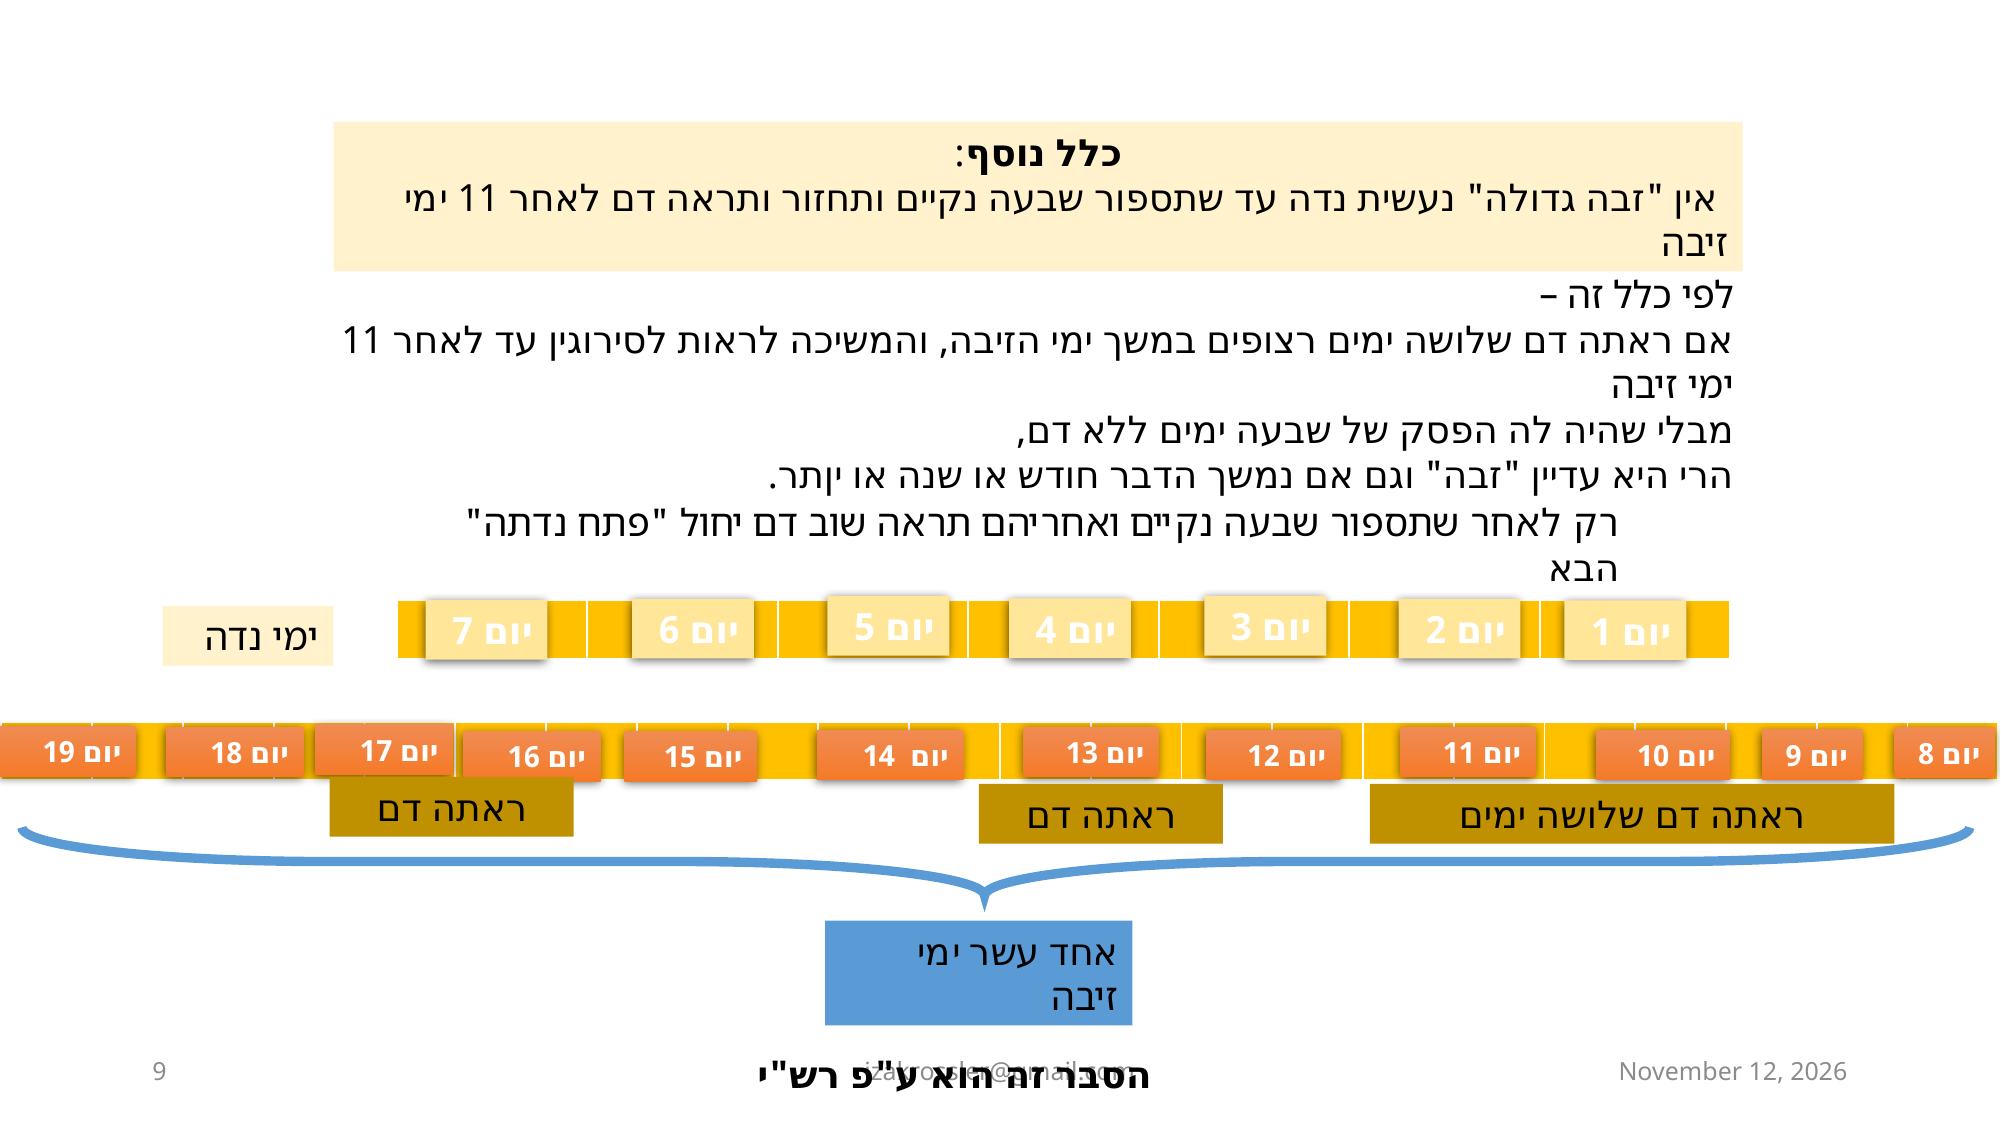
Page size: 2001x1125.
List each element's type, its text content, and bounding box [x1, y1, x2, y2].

table_header [1001, 723, 1021, 779]
table_header [1273, 723, 1362, 779]
table_header [1160, 723, 1181, 779]
table_header [969, 601, 1002, 658]
table_header [1528, 601, 1539, 658]
table_header [1692, 601, 1729, 658]
text_box יום 19 [0, 726, 136, 777]
table_header [1333, 601, 1348, 658]
text_box יום 4 [1009, 598, 1131, 659]
text_box [21, 827, 1971, 898]
table_header [1160, 601, 1197, 658]
text_box יום 14 [816, 730, 964, 780]
table_header [1182, 723, 1271, 779]
table_header [1541, 601, 1558, 658]
table_header [588, 601, 625, 658]
table_header [1138, 601, 1158, 658]
table_header [554, 601, 586, 658]
text_box יום 2 [1398, 598, 1521, 659]
text_box יום 15 [624, 731, 758, 782]
text_box ימי נדה [162, 606, 334, 666]
text_box יום 1 [1564, 600, 1687, 661]
text_box יום 11 [1400, 727, 1536, 777]
text_box יום 10 [1595, 730, 1731, 780]
text_box יום 13 [1023, 727, 1159, 777]
text_box ראתה דם שלושה ימים [1369, 783, 1895, 844]
text_box יום 3 [1204, 597, 1327, 656]
text_box יום 9 [1762, 729, 1863, 780]
table_header [729, 723, 817, 779]
text_box כלל נוסף: אין "זבה גדולה" נעשית נדה עד שתספור שבעה נקיים ותחזור ותראה דם לאחר 11 ימי זיבה [333, 121, 1743, 263]
table_header [1818, 723, 1895, 779]
table_header [547, 723, 636, 779]
text_box יום 12 [1206, 730, 1341, 780]
text_box יום 17 [315, 724, 454, 775]
text_box יום 11 [275, 723, 316, 729]
table_header [759, 601, 777, 658]
table_header [398, 601, 419, 658]
table_header [1350, 601, 1392, 658]
text_box אחד עשר ימי זיבה [825, 920, 1133, 1026]
table_header [1364, 723, 1398, 779]
table_header [1545, 723, 1634, 779]
text_box יום 8 [1894, 727, 1996, 778]
table_header [779, 601, 820, 658]
table_header [1537, 723, 1544, 736]
text_box יום 6 [632, 598, 754, 659]
text_box יום 5 [827, 597, 950, 656]
text_box ראתה דם [329, 776, 574, 837]
slide_number ט"ו כסלו תשפ"ד [1412, 1042, 1863, 1103]
text_box יום 7 [425, 600, 548, 660]
slide_number 9 [137, 1042, 588, 1103]
text_box ראתה דם [978, 783, 1223, 844]
table_header [956, 601, 967, 658]
table_header [910, 723, 999, 779]
footer izakrossler@gmail.com [662, 1042, 1338, 1103]
text_box לפי כלל זה – אם ראתה דם שלושה ימים רצופים במשך ימי הזיבה, והמשיכה לראות לסירוגין עד לאחר 11 ימי זיבה מבלי שהיה לה הפסק של שבעה ימים ללא דם, הרי היא עדיין "זבה" וגם אם נמשך הדבר חודש או שנה או יןתר. [270, 263, 1749, 504]
text_box יום 16 [462, 731, 601, 782]
table_header [1727, 723, 1816, 779]
text_box יום 18 [165, 727, 304, 777]
text_box רק לאחר שתספור שבעה נקיים ואחריהם תראה שוב דם יחול "פתח נדתה" הבא [426, 491, 1634, 597]
table_header [139, 723, 164, 779]
